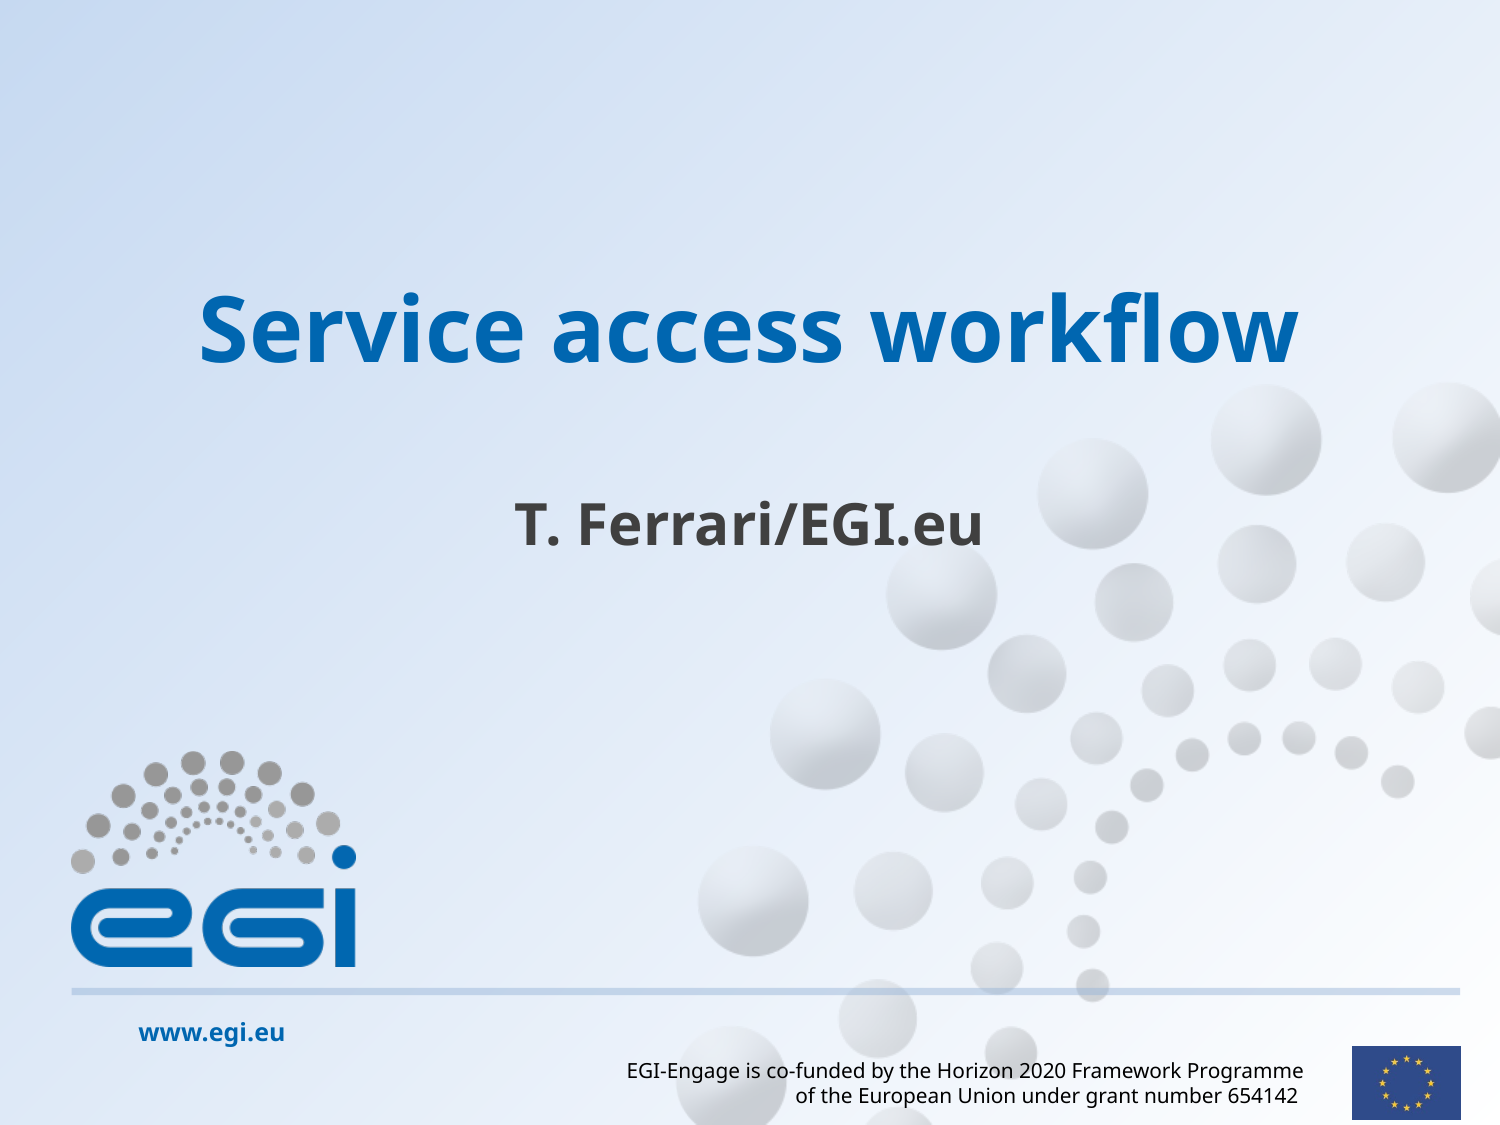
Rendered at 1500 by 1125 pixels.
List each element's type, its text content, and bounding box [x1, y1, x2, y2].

title Service access workflow [112, 208, 1388, 445]
picture [0, 0, 1500, 1125]
subtitle T. Ferrari/EGI.eu [225, 479, 1275, 563]
